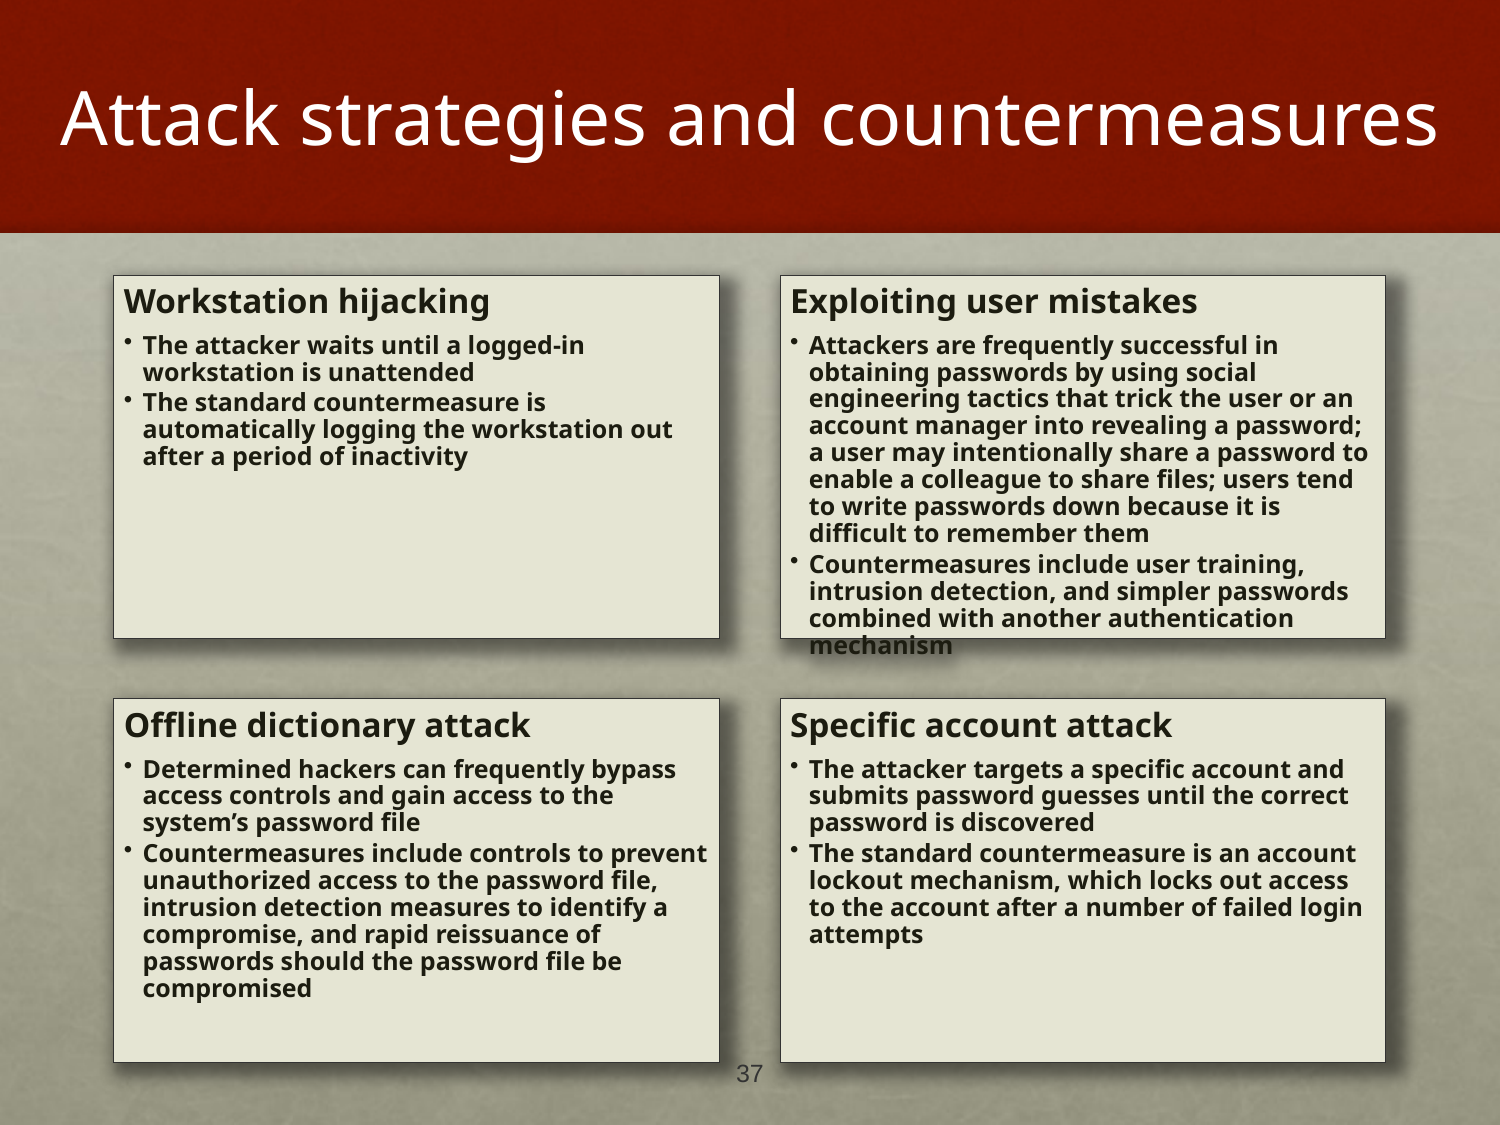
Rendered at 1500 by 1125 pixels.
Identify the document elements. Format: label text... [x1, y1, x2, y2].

title Attack strategies and countermeasures [24, 10, 1475, 221]
picture [0, 214, 1500, 1125]
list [49, 274, 1451, 1063]
